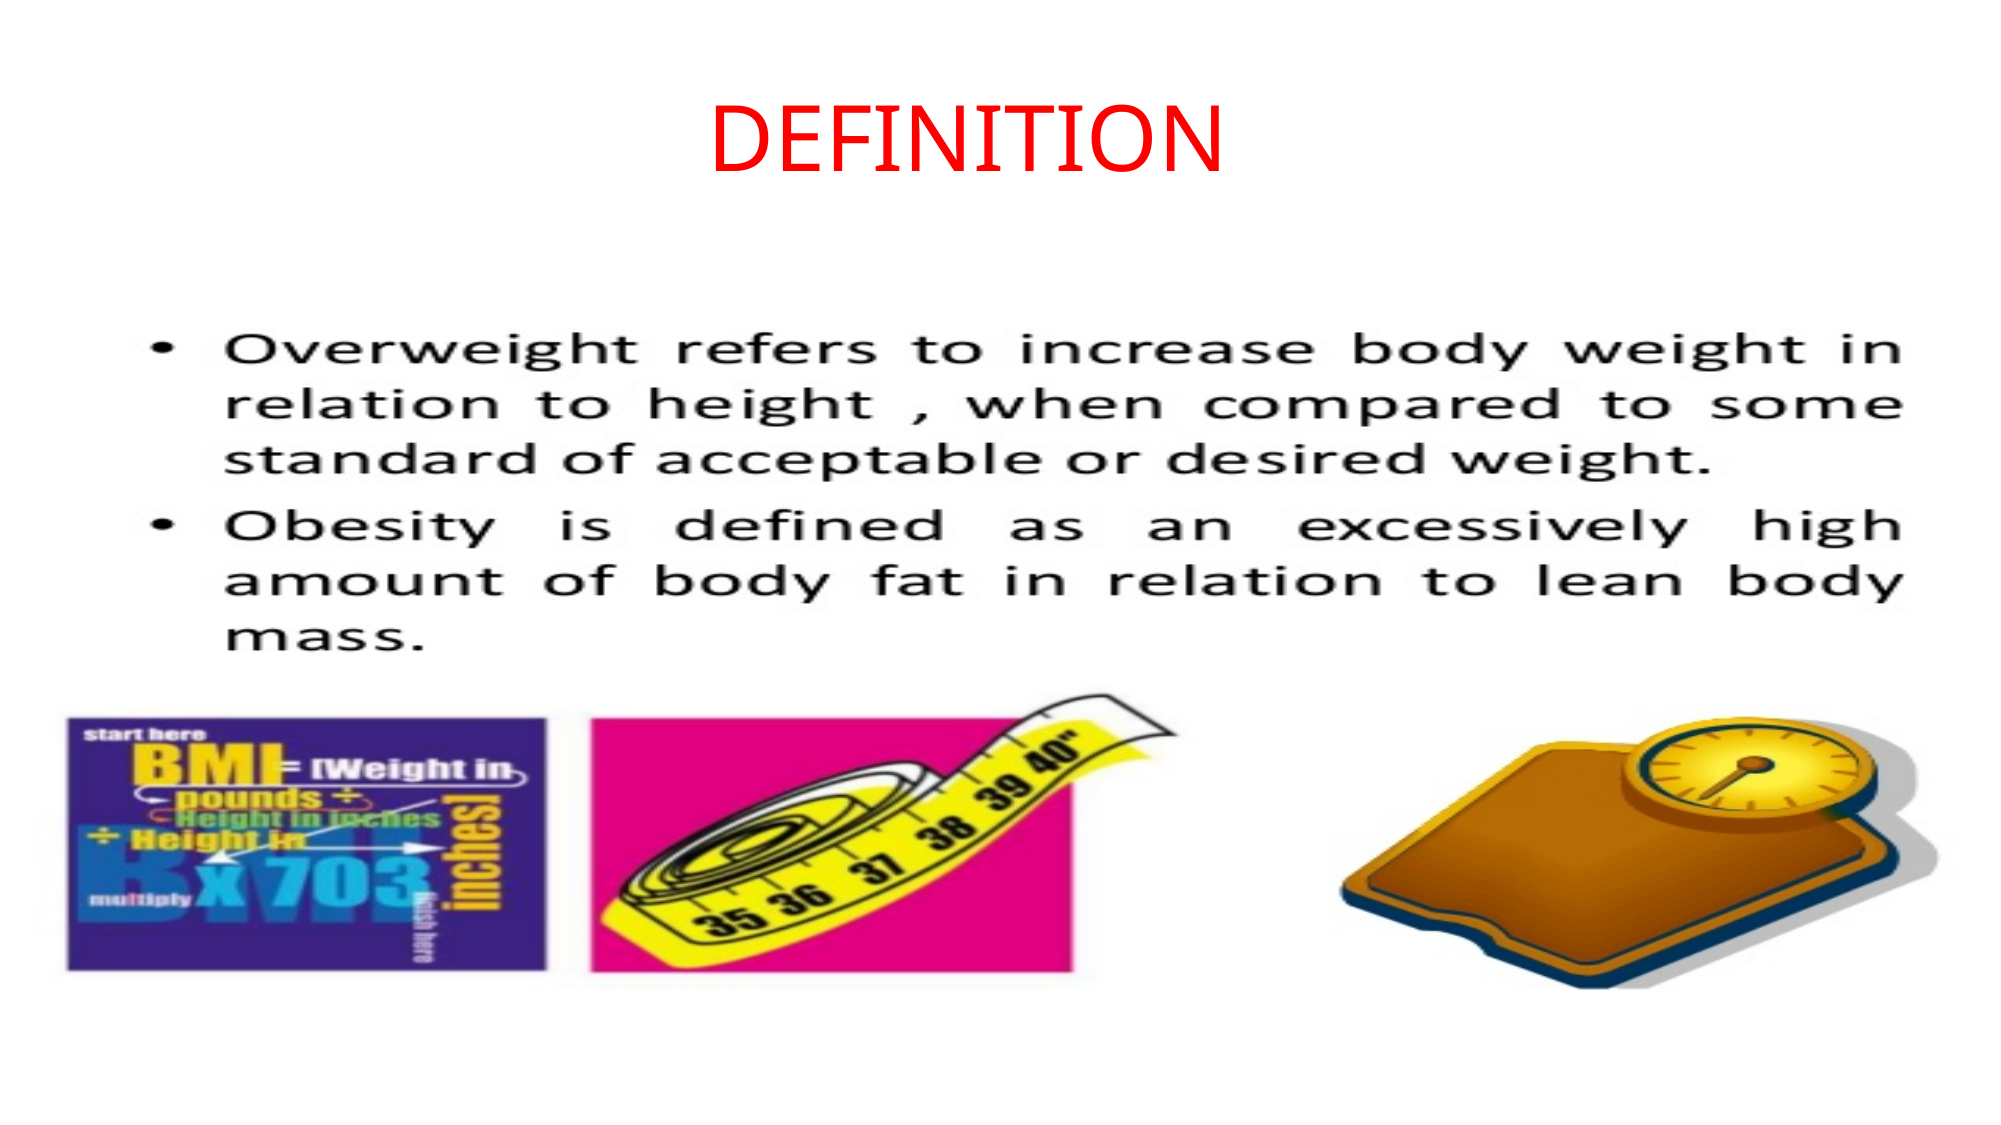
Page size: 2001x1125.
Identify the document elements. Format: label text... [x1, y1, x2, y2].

title DEFINITION [105, 72, 1831, 212]
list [29, 237, 2000, 1014]
